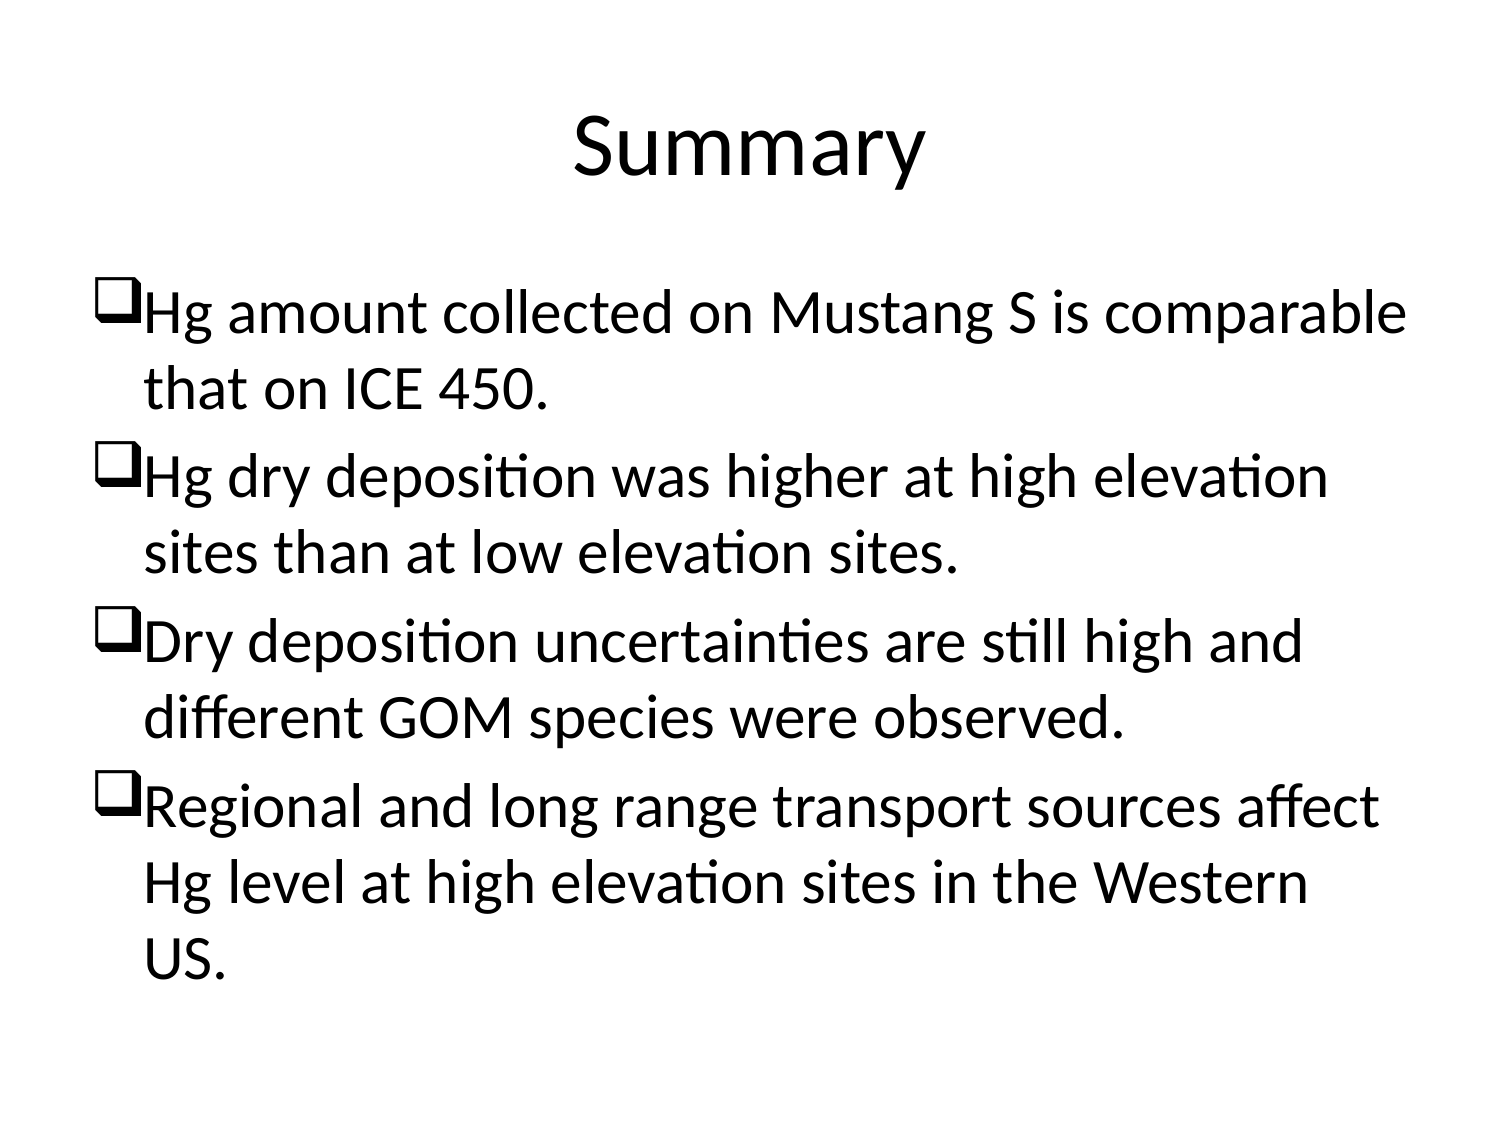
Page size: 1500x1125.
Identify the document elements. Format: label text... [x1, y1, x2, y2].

title Summary [75, 45, 1425, 233]
list Hg amount collected on Mustang S is comparable that on ICE 450. Hg dry deposition was higher at high elevation sites than at low elevation sites. Dry deposition uncertainties are still high and different GOM species were observed. Regional and long range transport sources affect Hg level at high elevation sites in the Western US. [75, 262, 1425, 1005]
